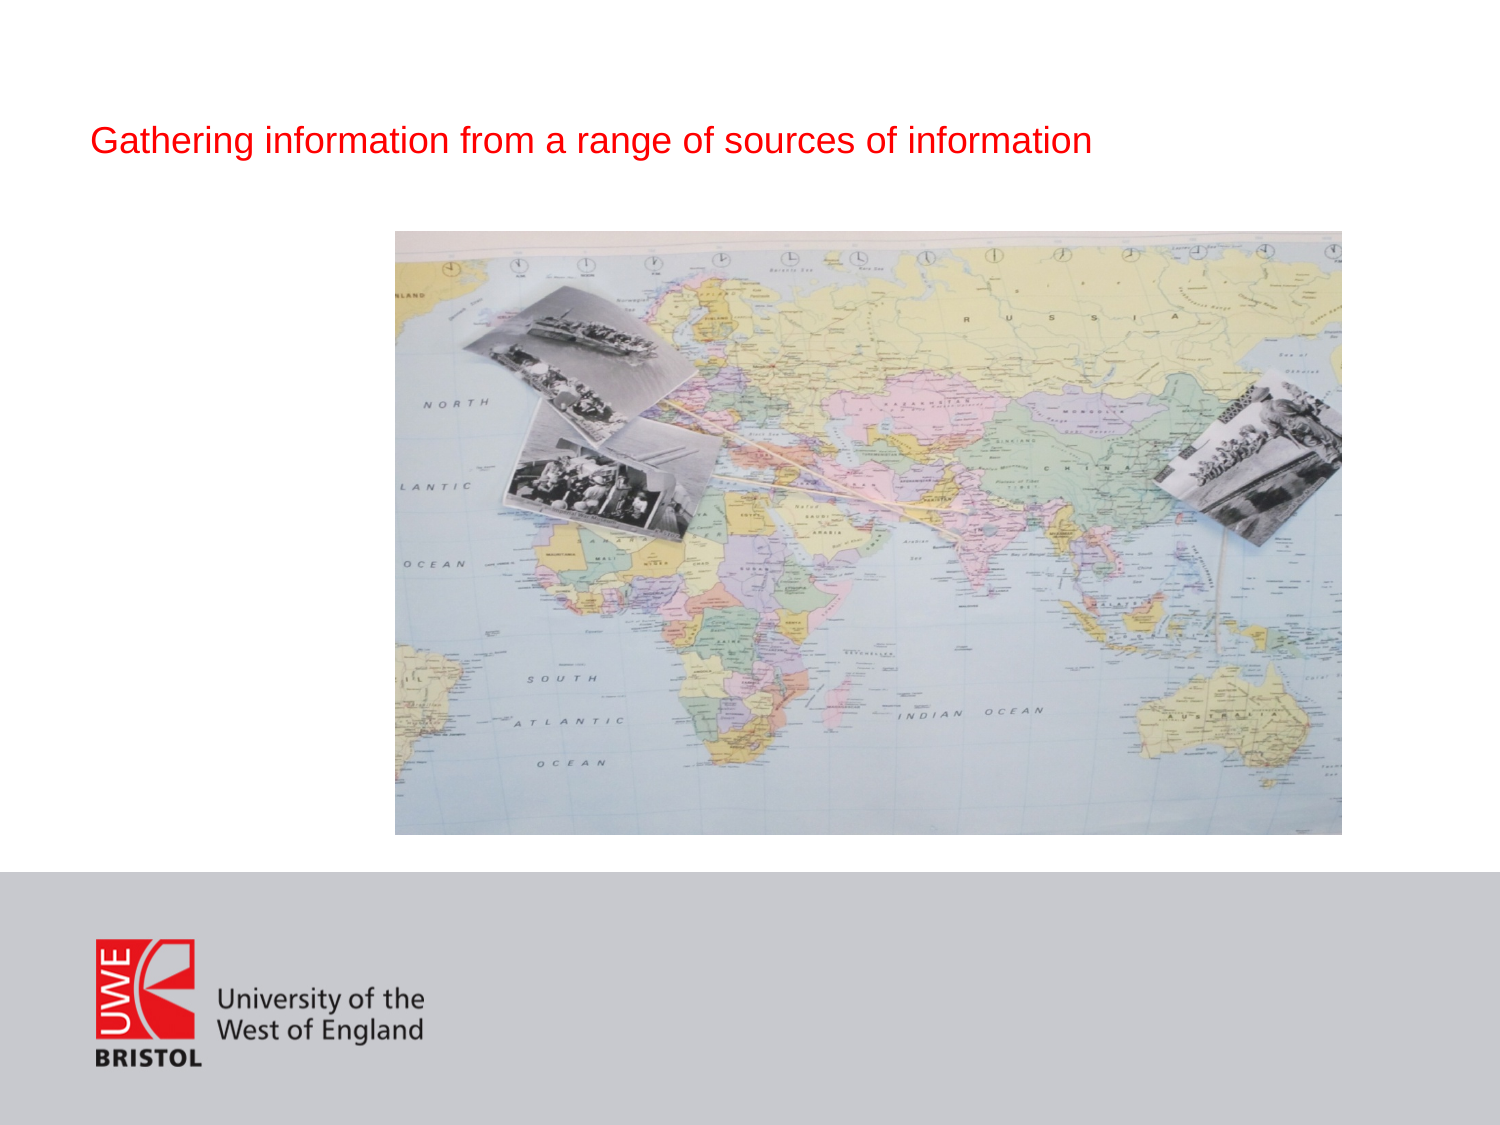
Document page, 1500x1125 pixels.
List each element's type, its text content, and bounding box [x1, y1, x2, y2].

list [395, 231, 1342, 835]
title Gathering information from a range of sources of information [74, 44, 1426, 233]
picture [0, 872, 1500, 1125]
